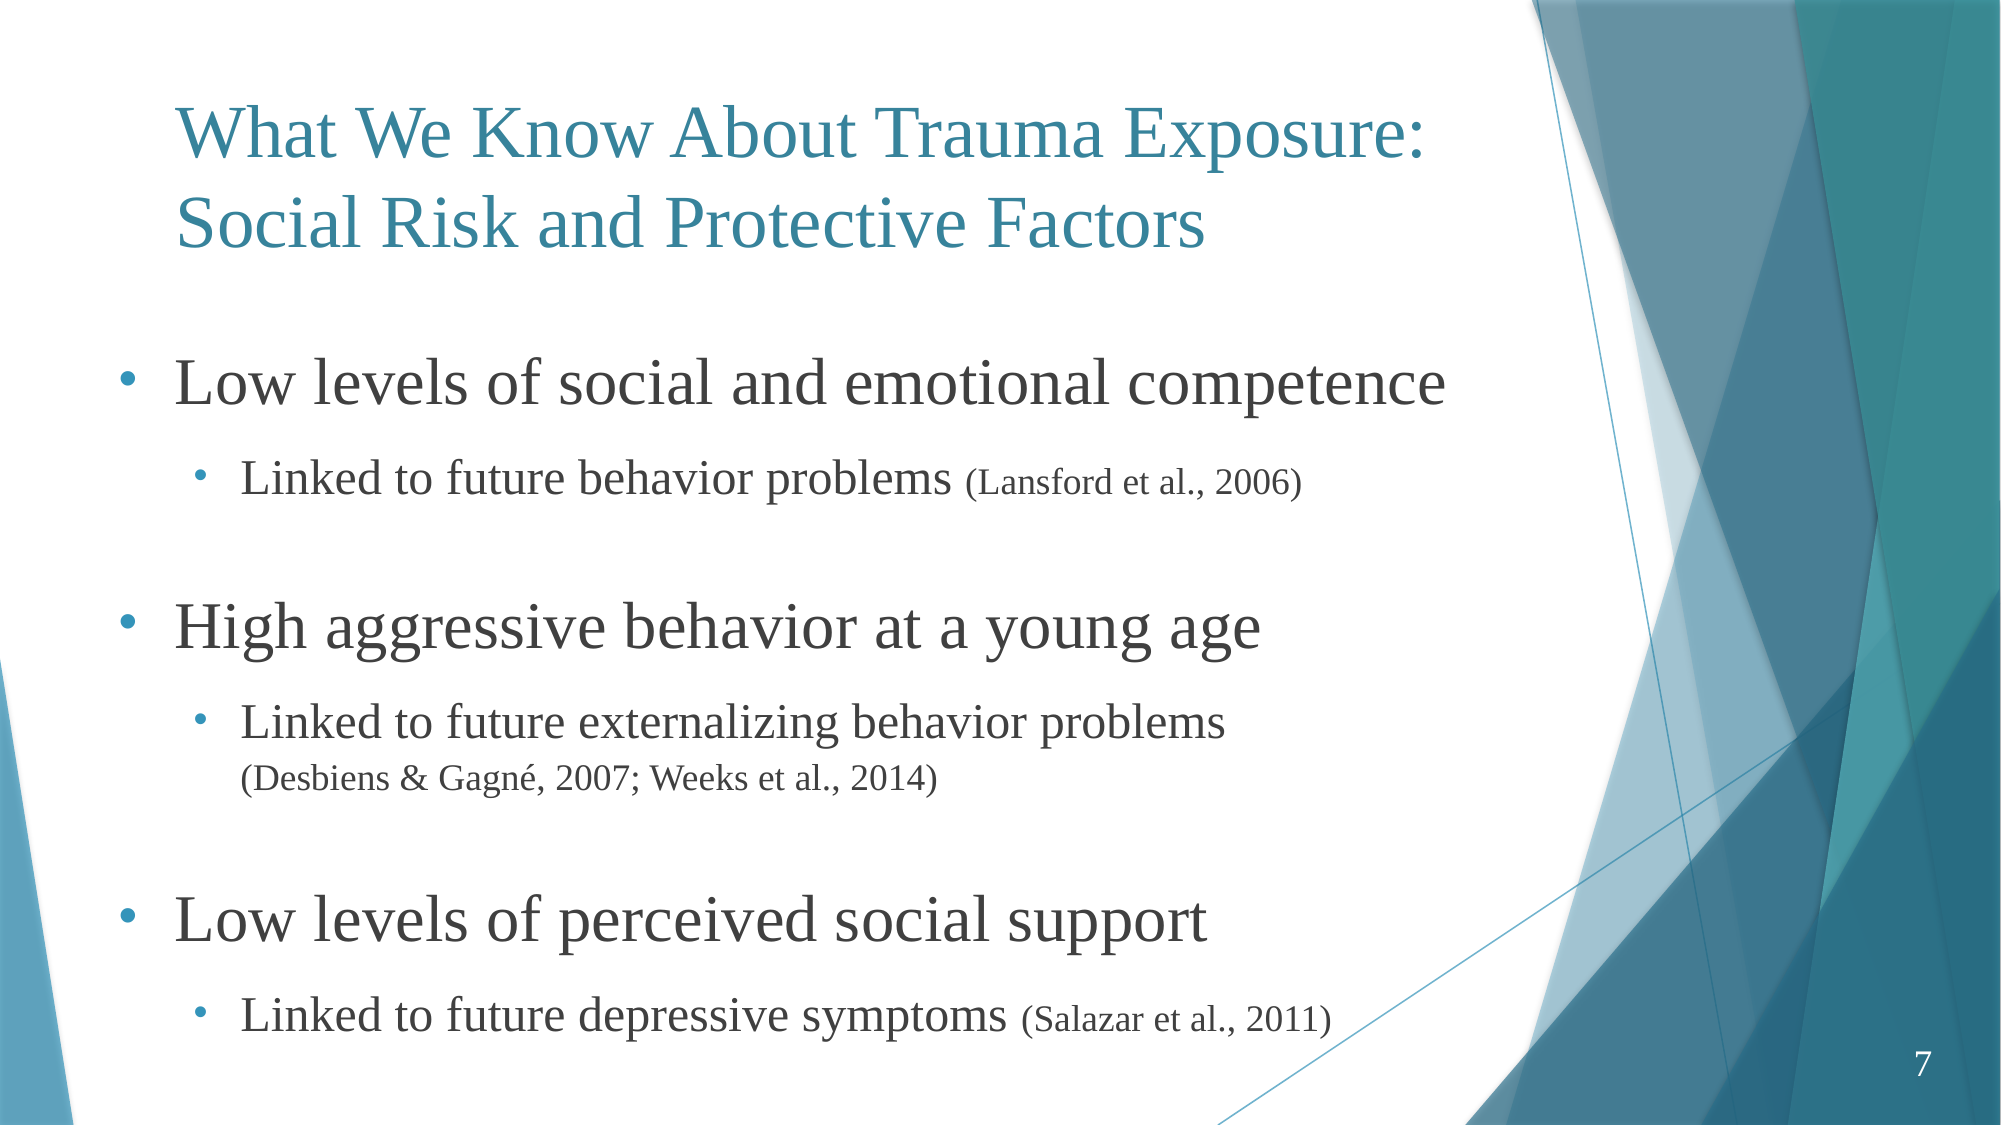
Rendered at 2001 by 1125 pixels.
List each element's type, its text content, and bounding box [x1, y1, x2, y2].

list Low levels of social and emotional competence Linked to future behavior problems (Lansford et al., 2006) High aggressive behavior at a young age Linked to future externalizing behavior problems (Desbiens & Gagné, 2007; Weeks et al., 2014) Low levels of perceived social support Linked to future depressive symptoms (Salazar et al., 2011) [103, 322, 1803, 1125]
title What We Know About Trauma Exposure: Social Risk and Protective Factors [160, 75, 1593, 322]
slide_number 7 [1835, 1031, 1948, 1092]
